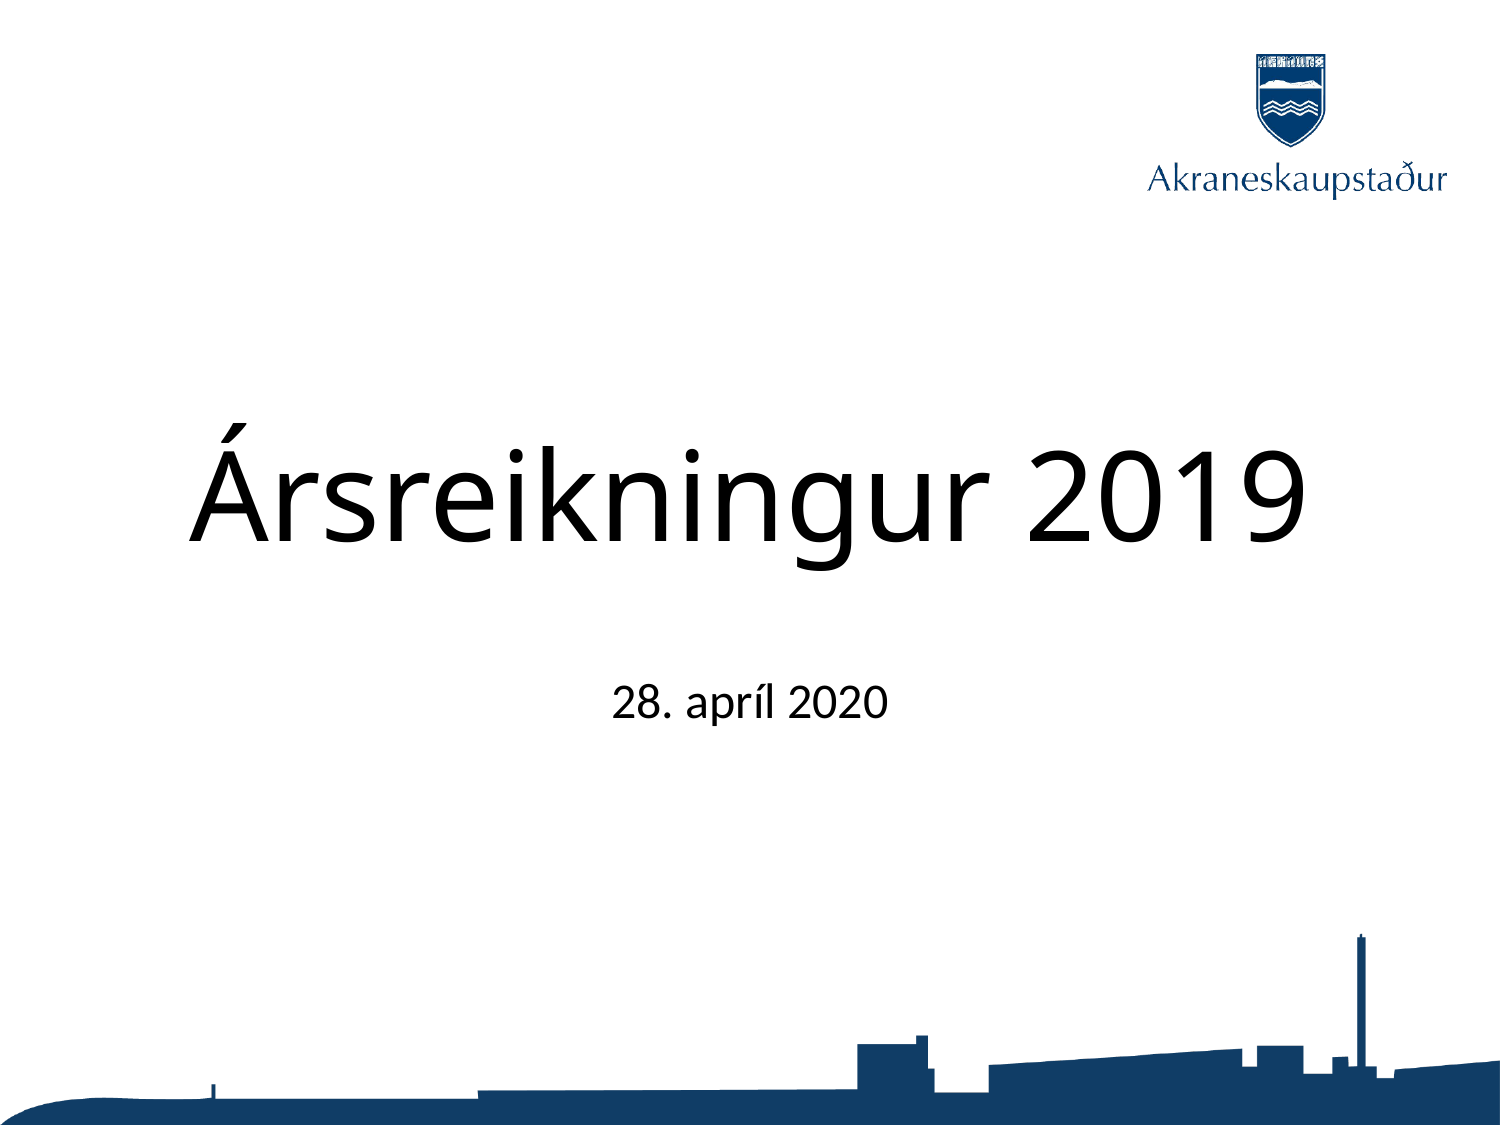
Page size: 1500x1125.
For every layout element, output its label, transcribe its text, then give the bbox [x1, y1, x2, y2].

picture [0, 901, 1500, 1125]
picture [1147, 54, 1447, 200]
title Ársreikningur 2019 [112, 184, 1388, 576]
subtitle 28. apríl 2020 [187, 668, 1313, 901]
